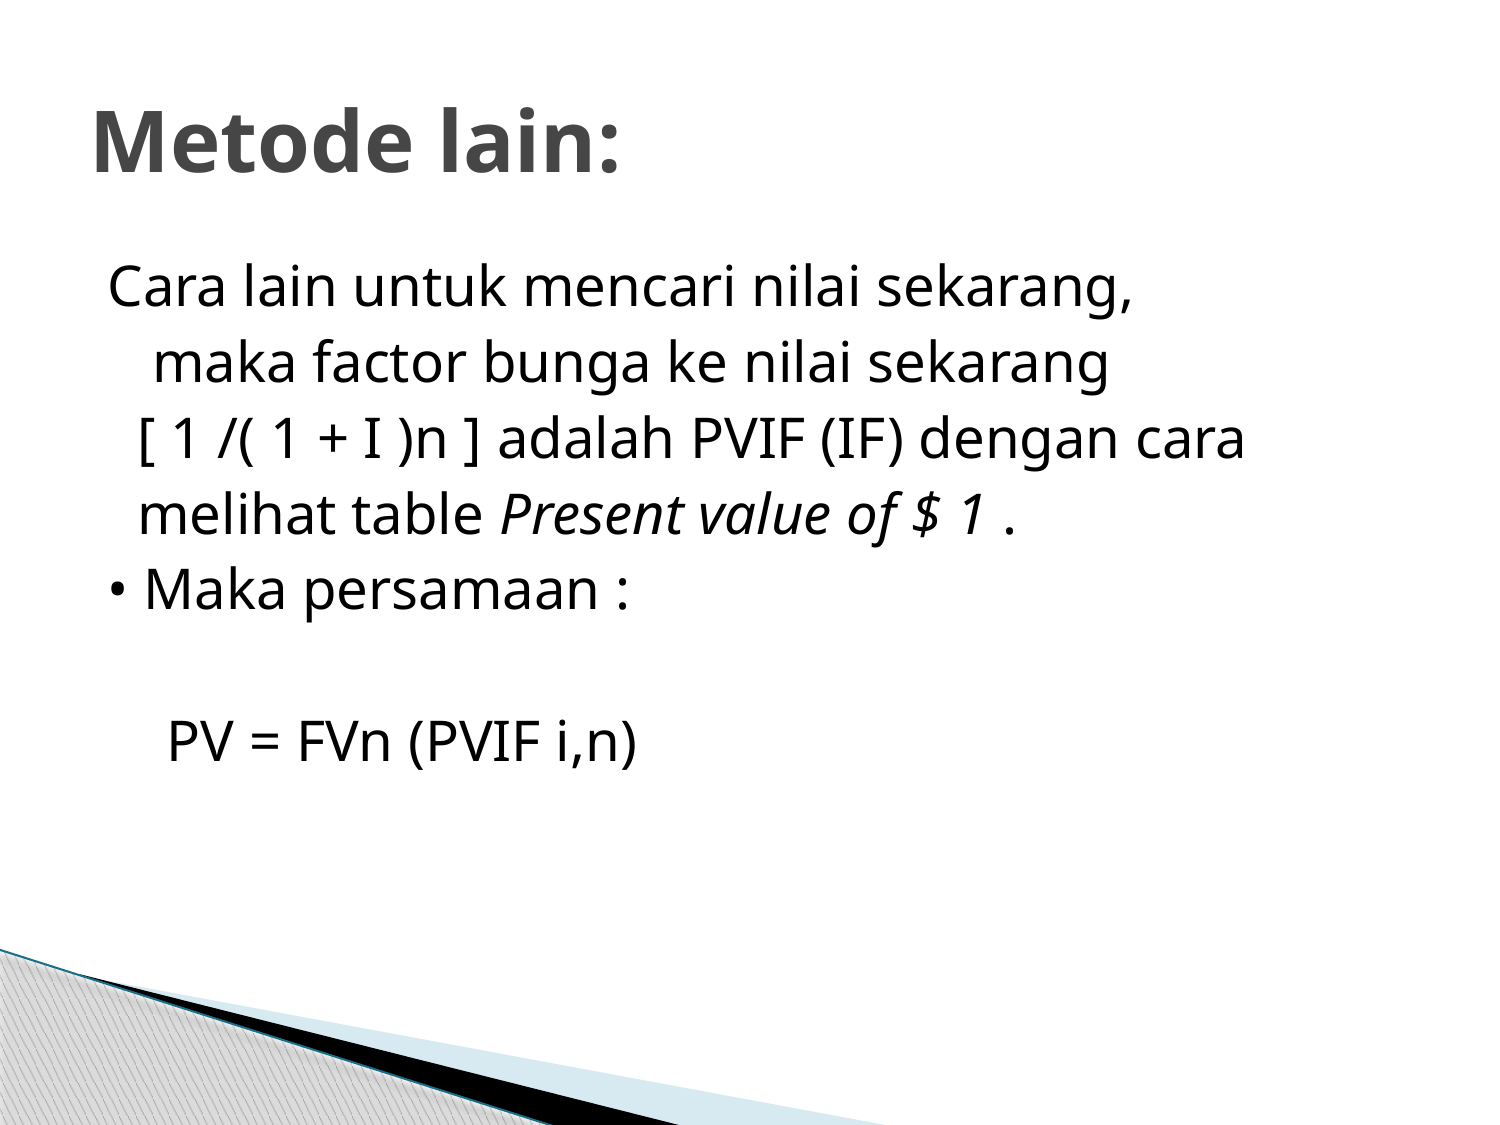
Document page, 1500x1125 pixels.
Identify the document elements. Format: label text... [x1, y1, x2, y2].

title Metode lain: [75, 45, 1425, 233]
list Cara lain untuk mencari nilai sekarang, maka factor bunga ke nilai sekarang [ 1 /( 1 + I )n ] adalah PVIF (IF) dengan cara melihat table Present value of $ 1 . • Maka persamaan : PV = FVn (PVIF i,n) [75, 243, 1425, 986]
